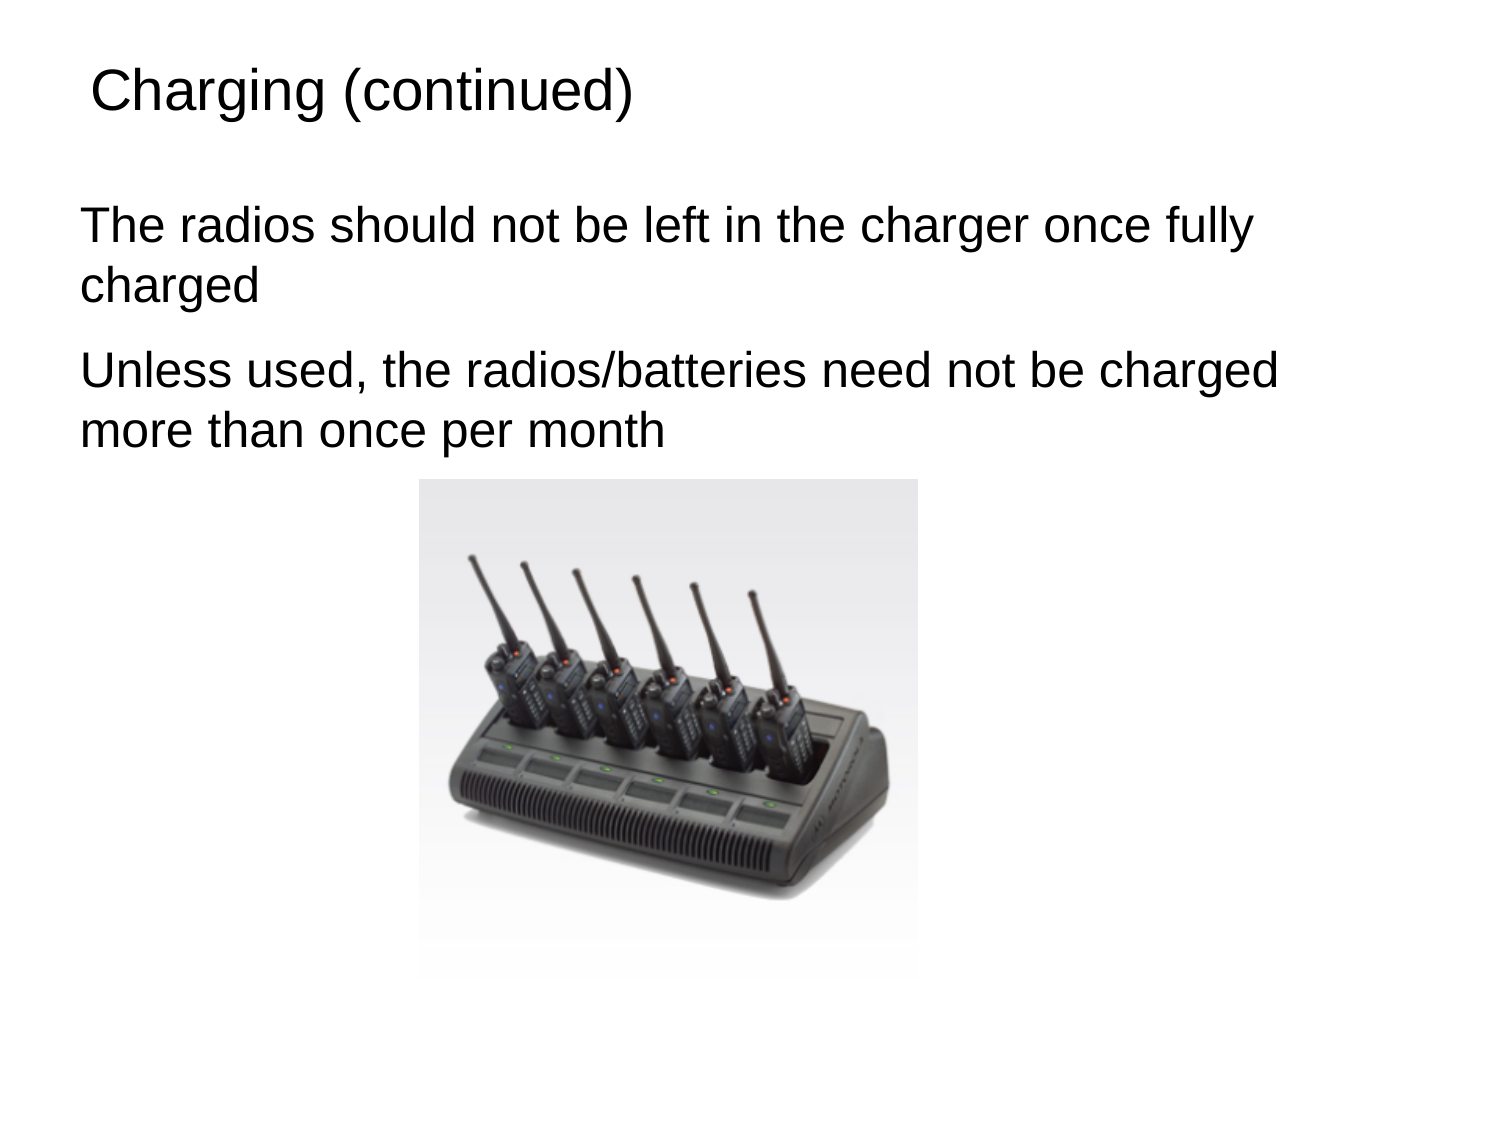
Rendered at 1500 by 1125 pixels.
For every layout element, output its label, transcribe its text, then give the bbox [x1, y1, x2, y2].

title Charging (continued) [75, 45, 833, 173]
list The radios should not be left in the charger once fully charged Unless used, the radios/batteries need not be charged more than once per month [64, 184, 1415, 927]
picture [418, 479, 918, 979]
